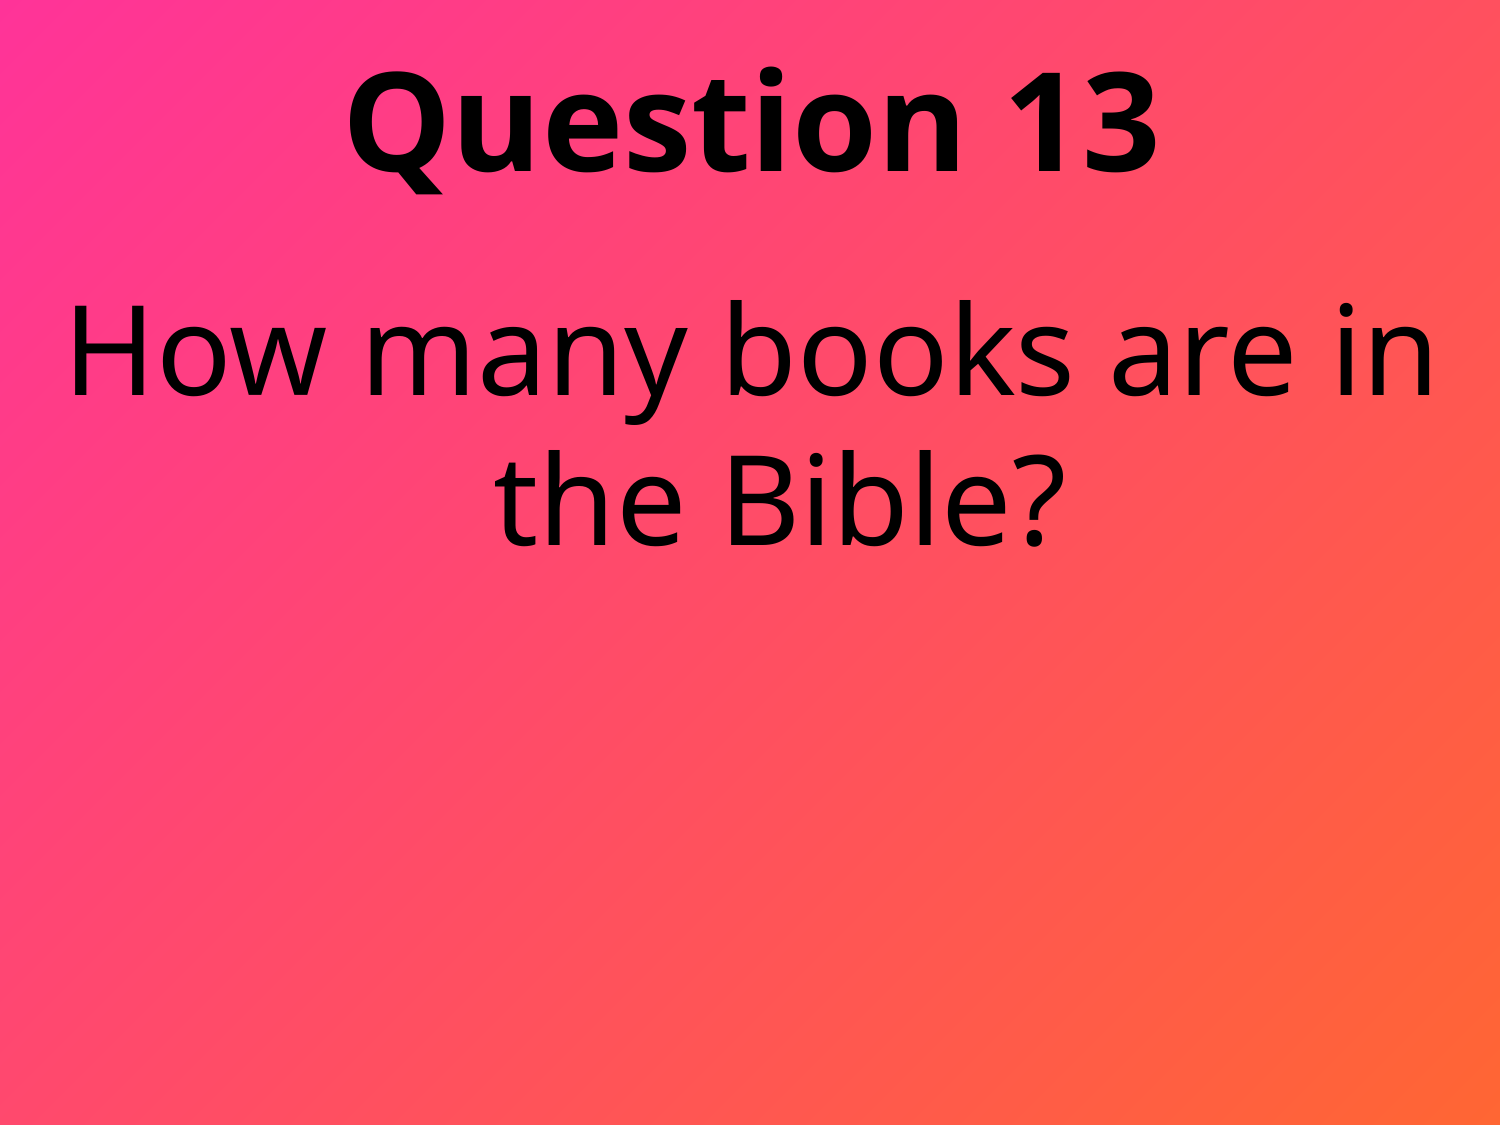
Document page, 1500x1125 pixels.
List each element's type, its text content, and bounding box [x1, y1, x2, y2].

title Question 13 [46, 22, 1459, 211]
list How many books are in the Bible? [46, 262, 1459, 642]
